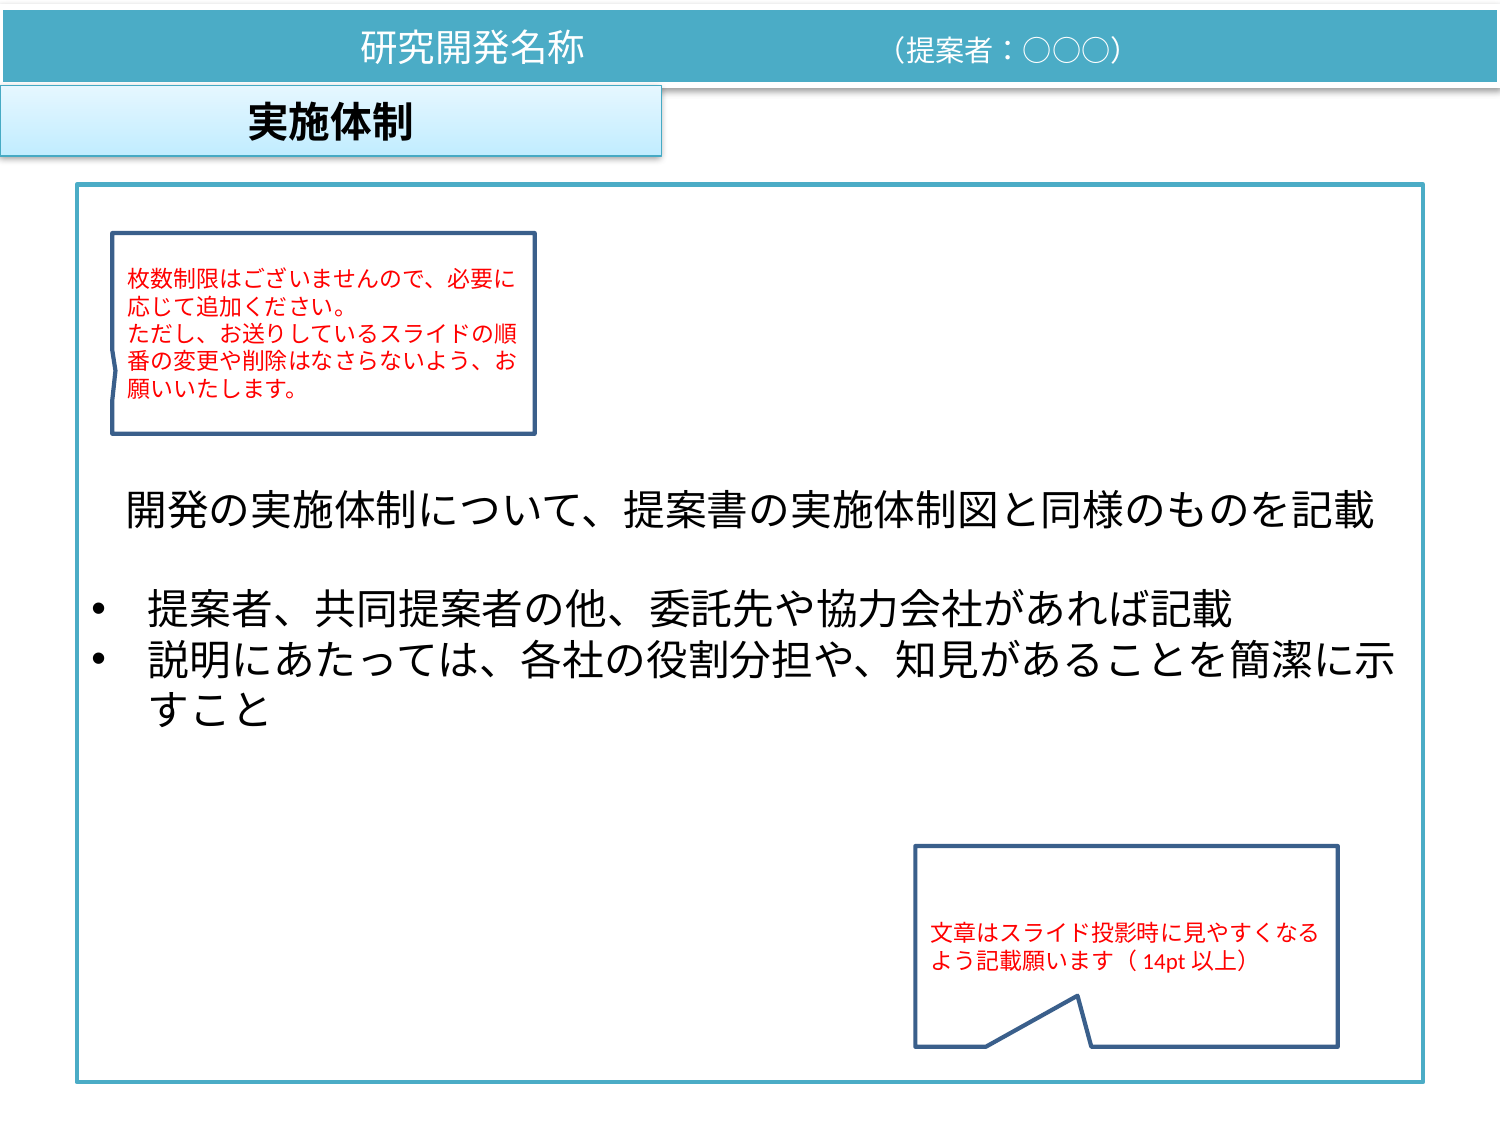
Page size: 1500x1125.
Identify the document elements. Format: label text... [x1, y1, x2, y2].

text_box 枚数制限はございませんので、必要に応じて追加ください。 ただし、お送りしているスライドの順番の変更や削除はなさらないよう、お願いいたします。 [110, 230, 537, 436]
text_box 文章はスライド投影時に見やすくなるよう記載願います（14pt以上） [913, 843, 1340, 1049]
text_box 実施体制 [0, 85, 662, 157]
text_box 開発の実施体制について、提案書の実施体制図と同様のものを記載 提案者、共同提案者の他、委託先や協力会社があれば記載 説明にあたっては、各社の役割分担や、知見があることを簡潔に示すこと [75, 182, 1425, 1084]
text_box 研究開発名称 （提案者：○○○） [0, 4, 1500, 88]
